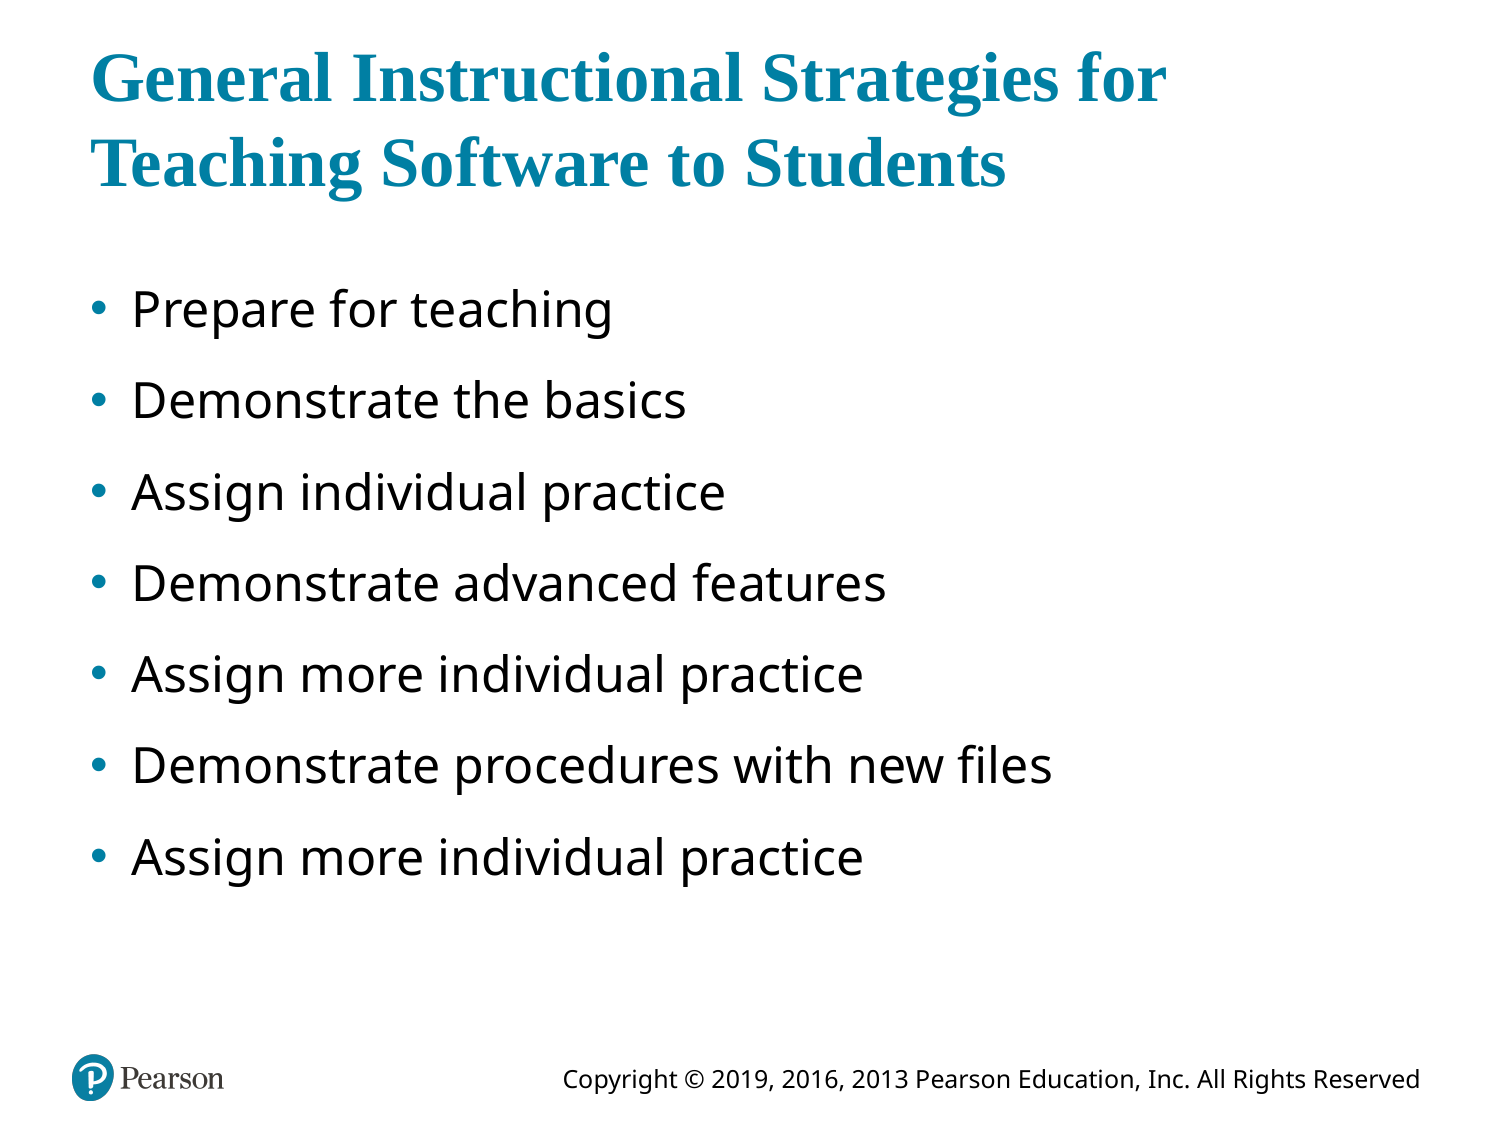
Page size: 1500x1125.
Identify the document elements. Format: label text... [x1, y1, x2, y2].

title General Instructional Strategies for Teaching Software to Students [75, 35, 1425, 216]
picture [98, 1054, 224, 1101]
list Prepare for teaching Demonstrate the basics Assign individual practice Demonstrate advanced features Assign more individual practice Demonstrate procedures with new files Assign more individual practice [75, 262, 1425, 907]
picture [72, 1054, 88, 1070]
picture [72, 1087, 83, 1101]
picture [80, 1063, 106, 1088]
